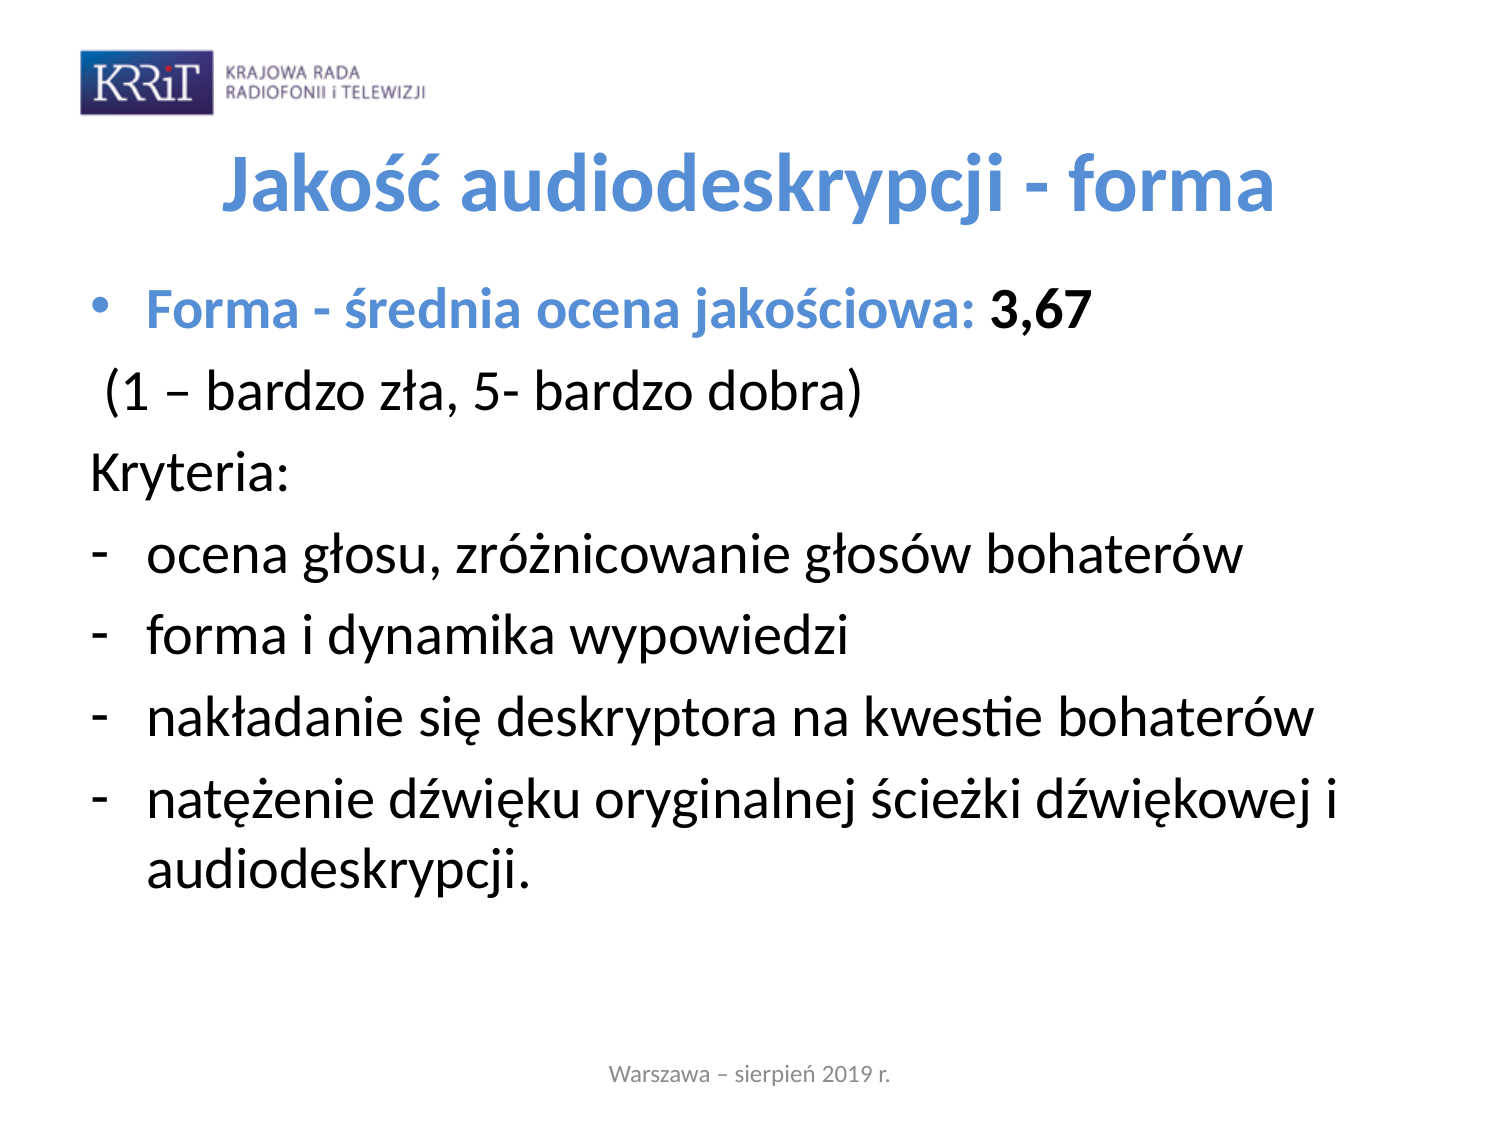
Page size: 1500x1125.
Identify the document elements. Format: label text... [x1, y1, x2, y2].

title Jakość audiodeskrypcji - forma [75, 124, 1425, 233]
list Forma - średnia ocena jakościowa: 3,67 (1 – bardzo zła, 5- bardzo dobra) Kryteria: ocena głosu, zróżnicowanie głosów bohaterów forma i dynamika wypowiedzi nakładanie się deskryptora na kwestie bohaterów natężenie dźwięku oryginalnej ścieżki dźwiękowej i audiodeskrypcji. [75, 262, 1425, 1005]
footer Warszawa – sierpień 2019 r. [512, 1042, 988, 1103]
picture [76, 42, 429, 125]
